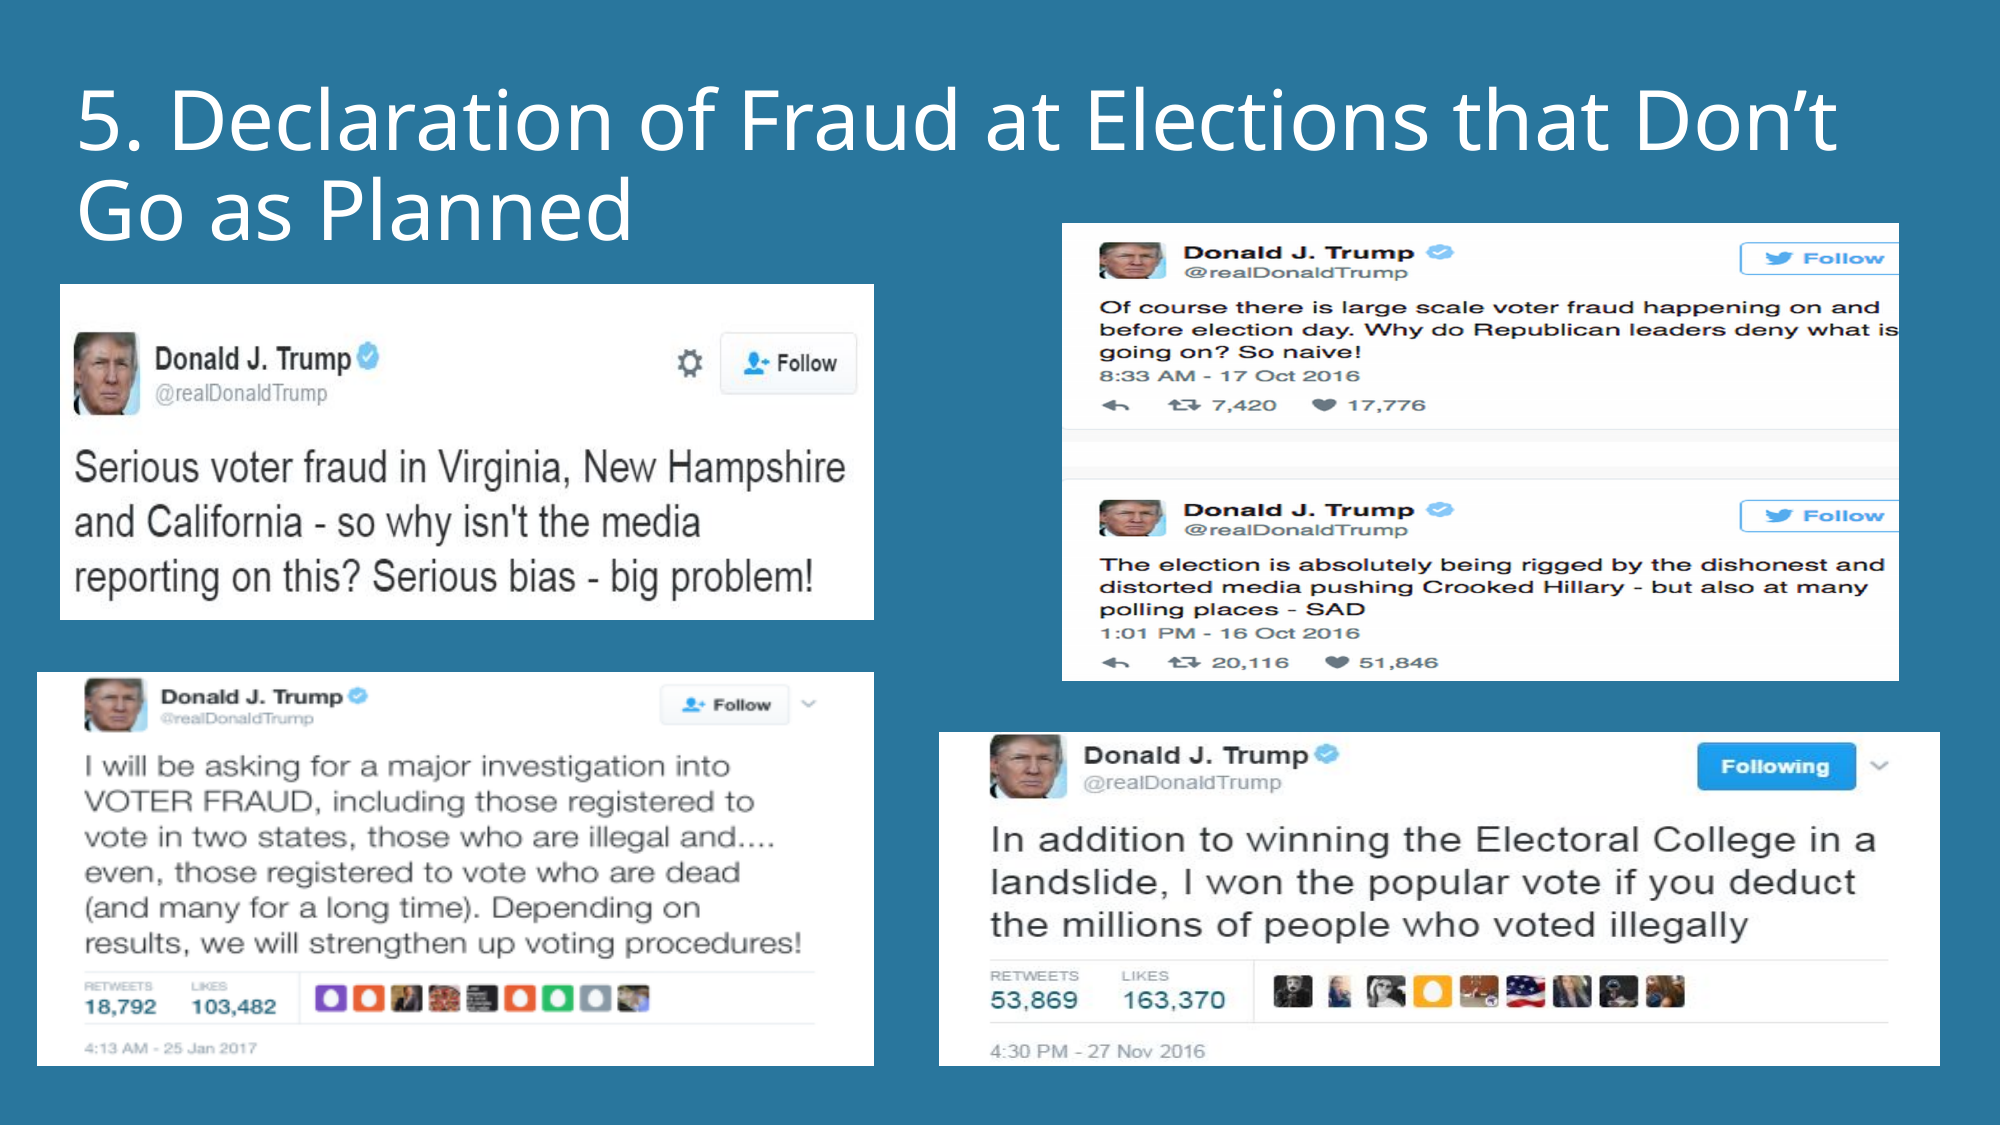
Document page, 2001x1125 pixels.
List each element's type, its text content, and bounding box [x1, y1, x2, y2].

picture [939, 732, 1940, 1066]
picture [1062, 223, 1899, 681]
picture [37, 672, 874, 1066]
title 5. Declaration of Fraud at Elections that Don’t Go as Planned [60, 59, 1940, 278]
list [60, 284, 874, 620]
